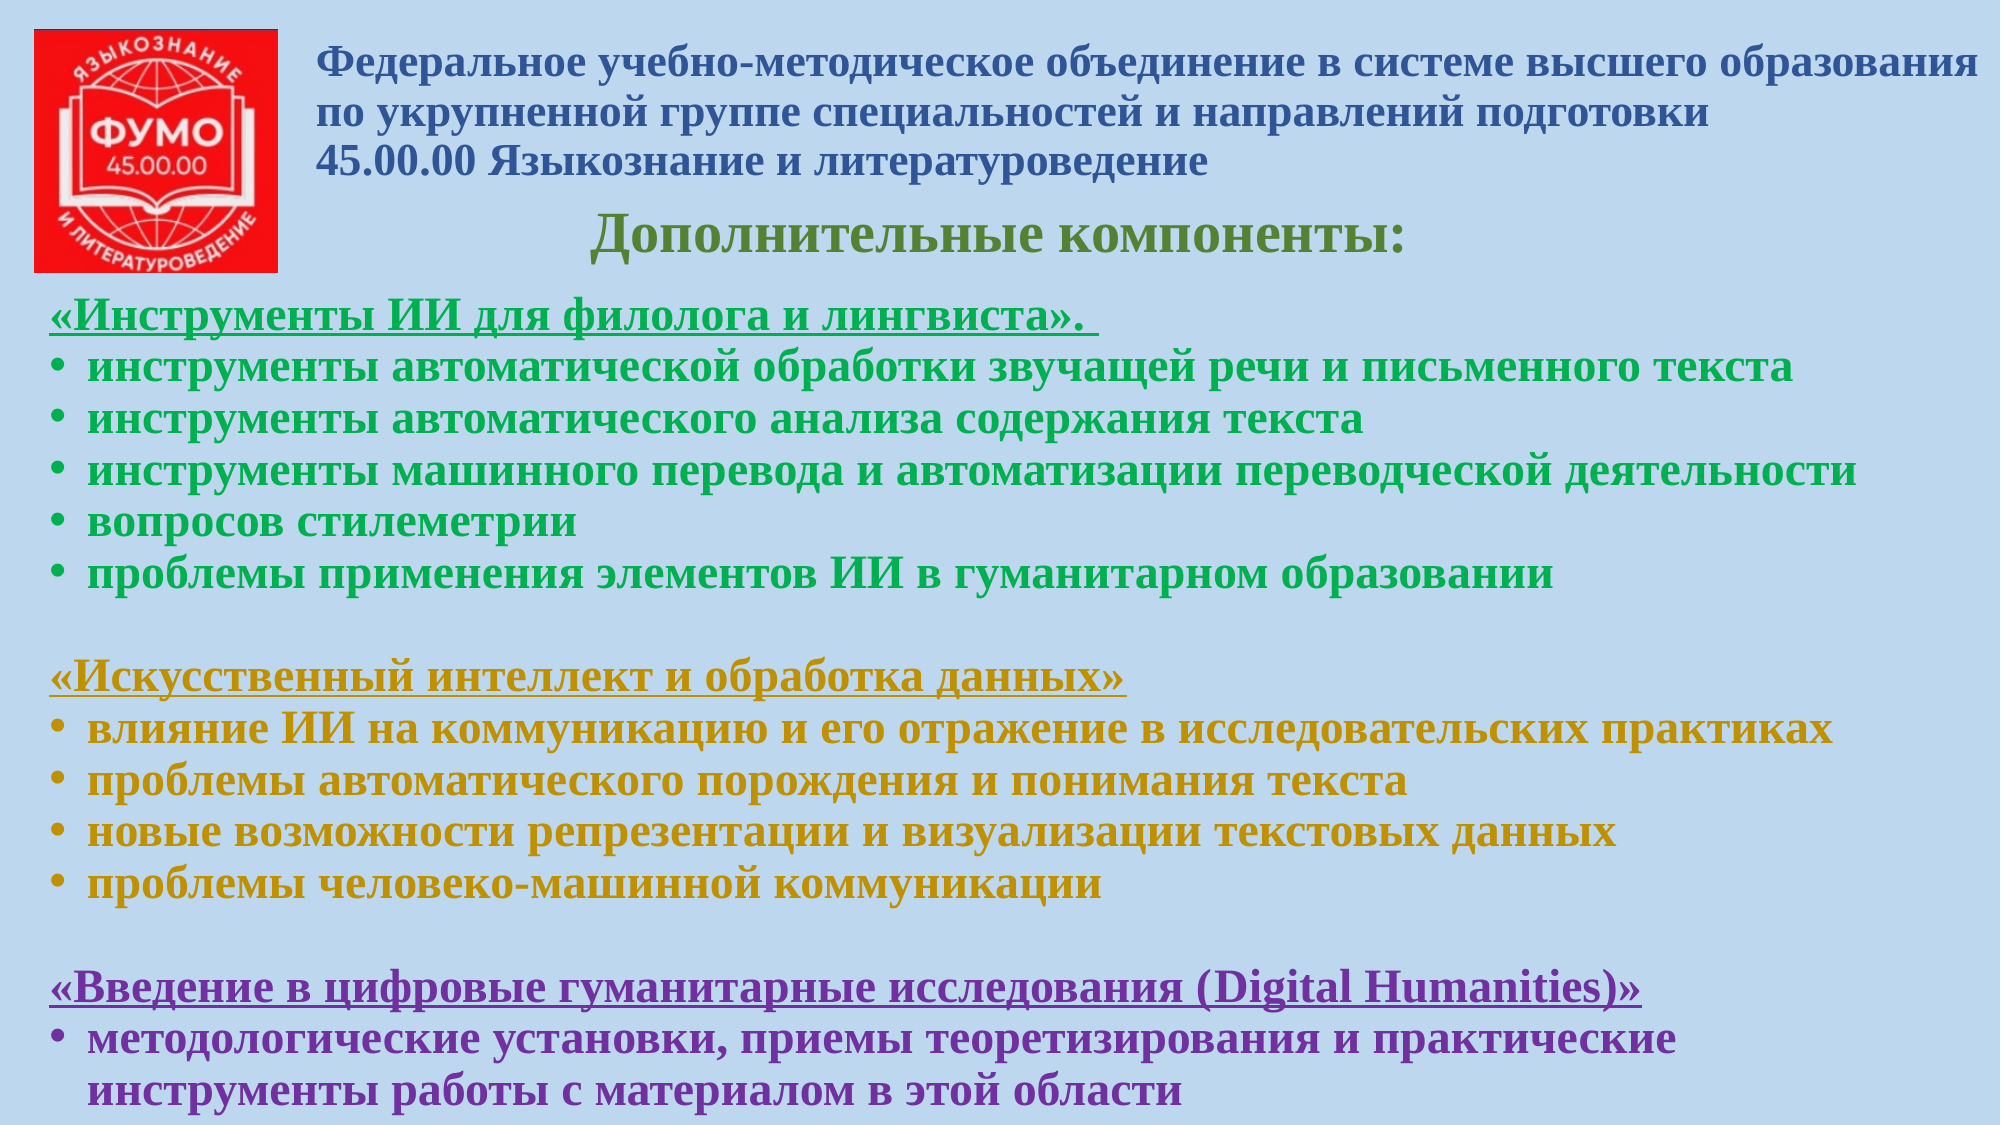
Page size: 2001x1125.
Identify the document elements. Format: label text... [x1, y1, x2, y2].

picture [34, 29, 278, 273]
title Федеральное учебно-методическое объединение в системе высшего образования по укрупненной группе специальностей и направлений подготовки 45.00.00 Языкознание и литературоведение [300, 0, 2000, 239]
text_box Дополнительные компоненты: [547, 186, 1451, 272]
list «Инструменты ИИ для филолога и лингвиста». инструменты автоматической обработки звучащей речи и письменного текста инструменты автоматического анализа содержания текста инструменты машинного перевода и автоматизации переводческой деятельности вопросов стилеметрии проблемы применения элементов ИИ в гуманитарном образовании «Искусственный интеллект и обработка данных» влияние ИИ на коммуникацию и его отражение в исследовательских практиках проблемы автоматического порождения и понимания текста новые возможности репрезентации и визуализации текстовых данных проблемы человеко-машинной коммуникации «Введение в цифровые гуманитарные исследования (Digital Humanities)» методологические установки, приемы теоретизирования и практические инструменты работы с материалом в этой области [34, 281, 1964, 1117]
